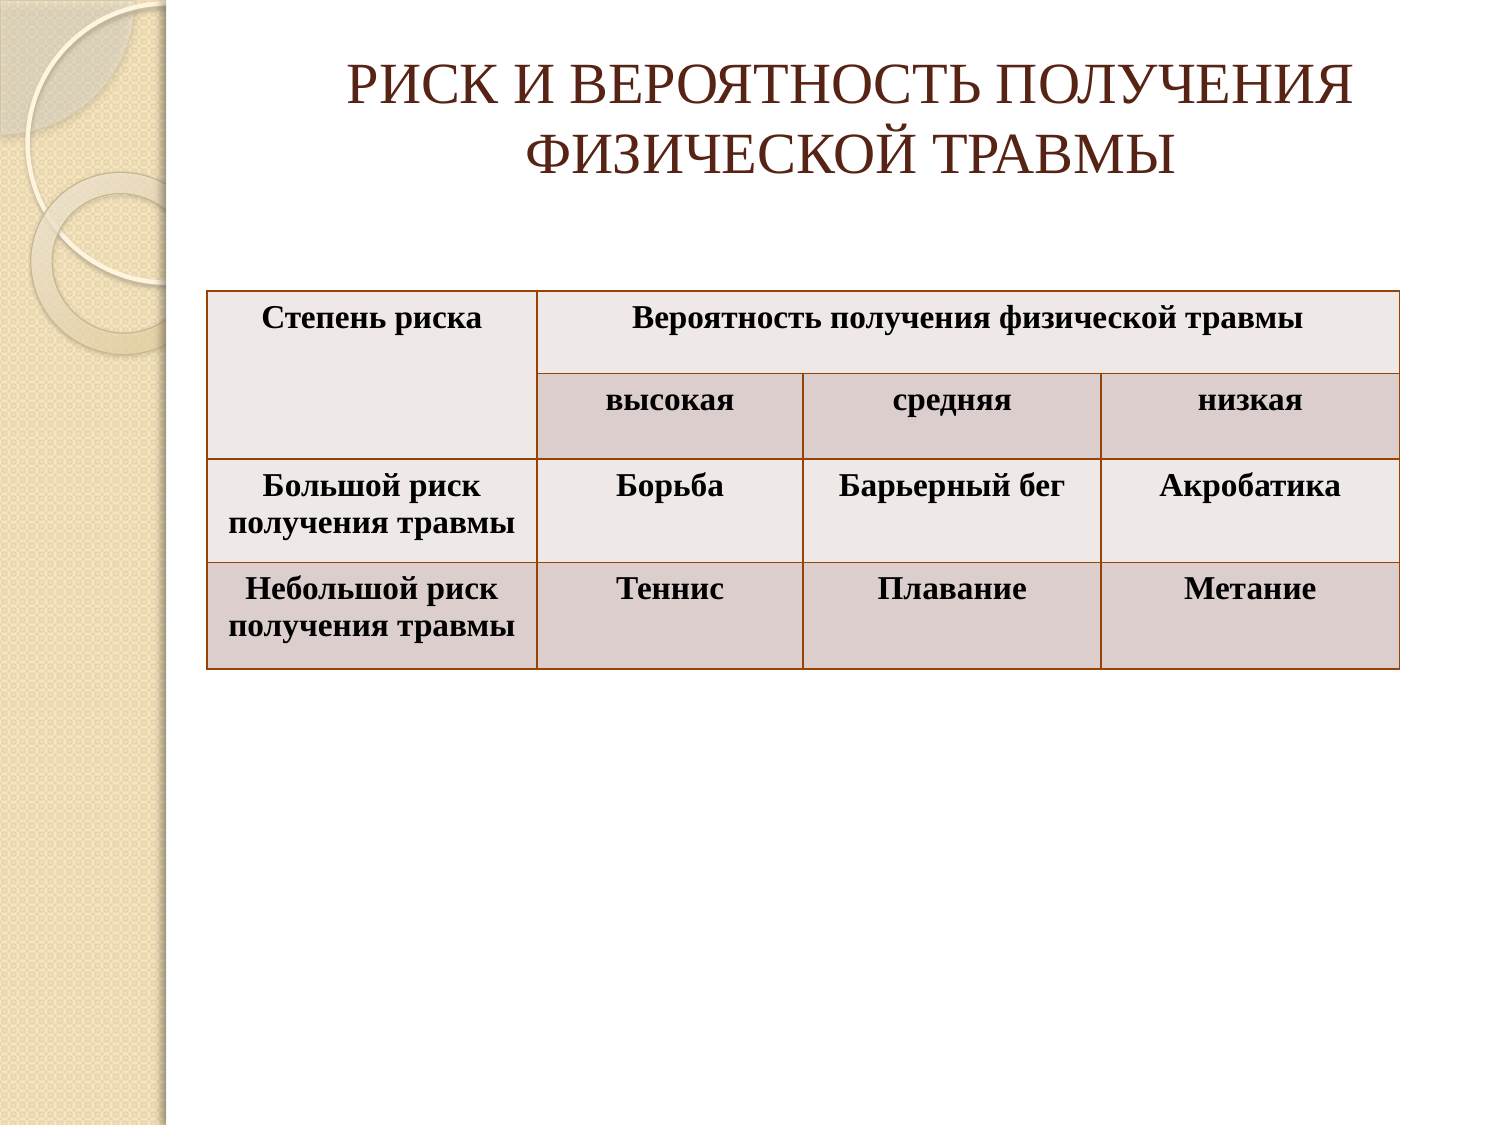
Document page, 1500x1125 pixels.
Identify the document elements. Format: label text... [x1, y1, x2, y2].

table_cell низкая [1102, 374, 1399, 458]
table_cell высокая [538, 374, 802, 458]
table_cell Борьба [538, 460, 802, 562]
table_cell Метание [1102, 563, 1399, 668]
table_cell Барьерный бег [804, 460, 1100, 562]
table_cell Небольшой риск получения травмы [208, 563, 536, 668]
table_cell Плавание [804, 563, 1100, 668]
table_header Вероятность получения физической травмы [538, 292, 1399, 373]
table_cell Большой риск получения травмы [208, 460, 536, 562]
table_cell средняя [804, 374, 1100, 458]
title РИСК И ВЕРОЯТНОСТЬ ПОЛУЧЕНИЯ ФИЗИЧЕСКОЙ ТРАВМЫ [235, 45, 1466, 185]
table_cell Акробатика [1102, 460, 1399, 562]
table_header Степень риска [208, 292, 536, 458]
table_cell Теннис [538, 563, 802, 668]
